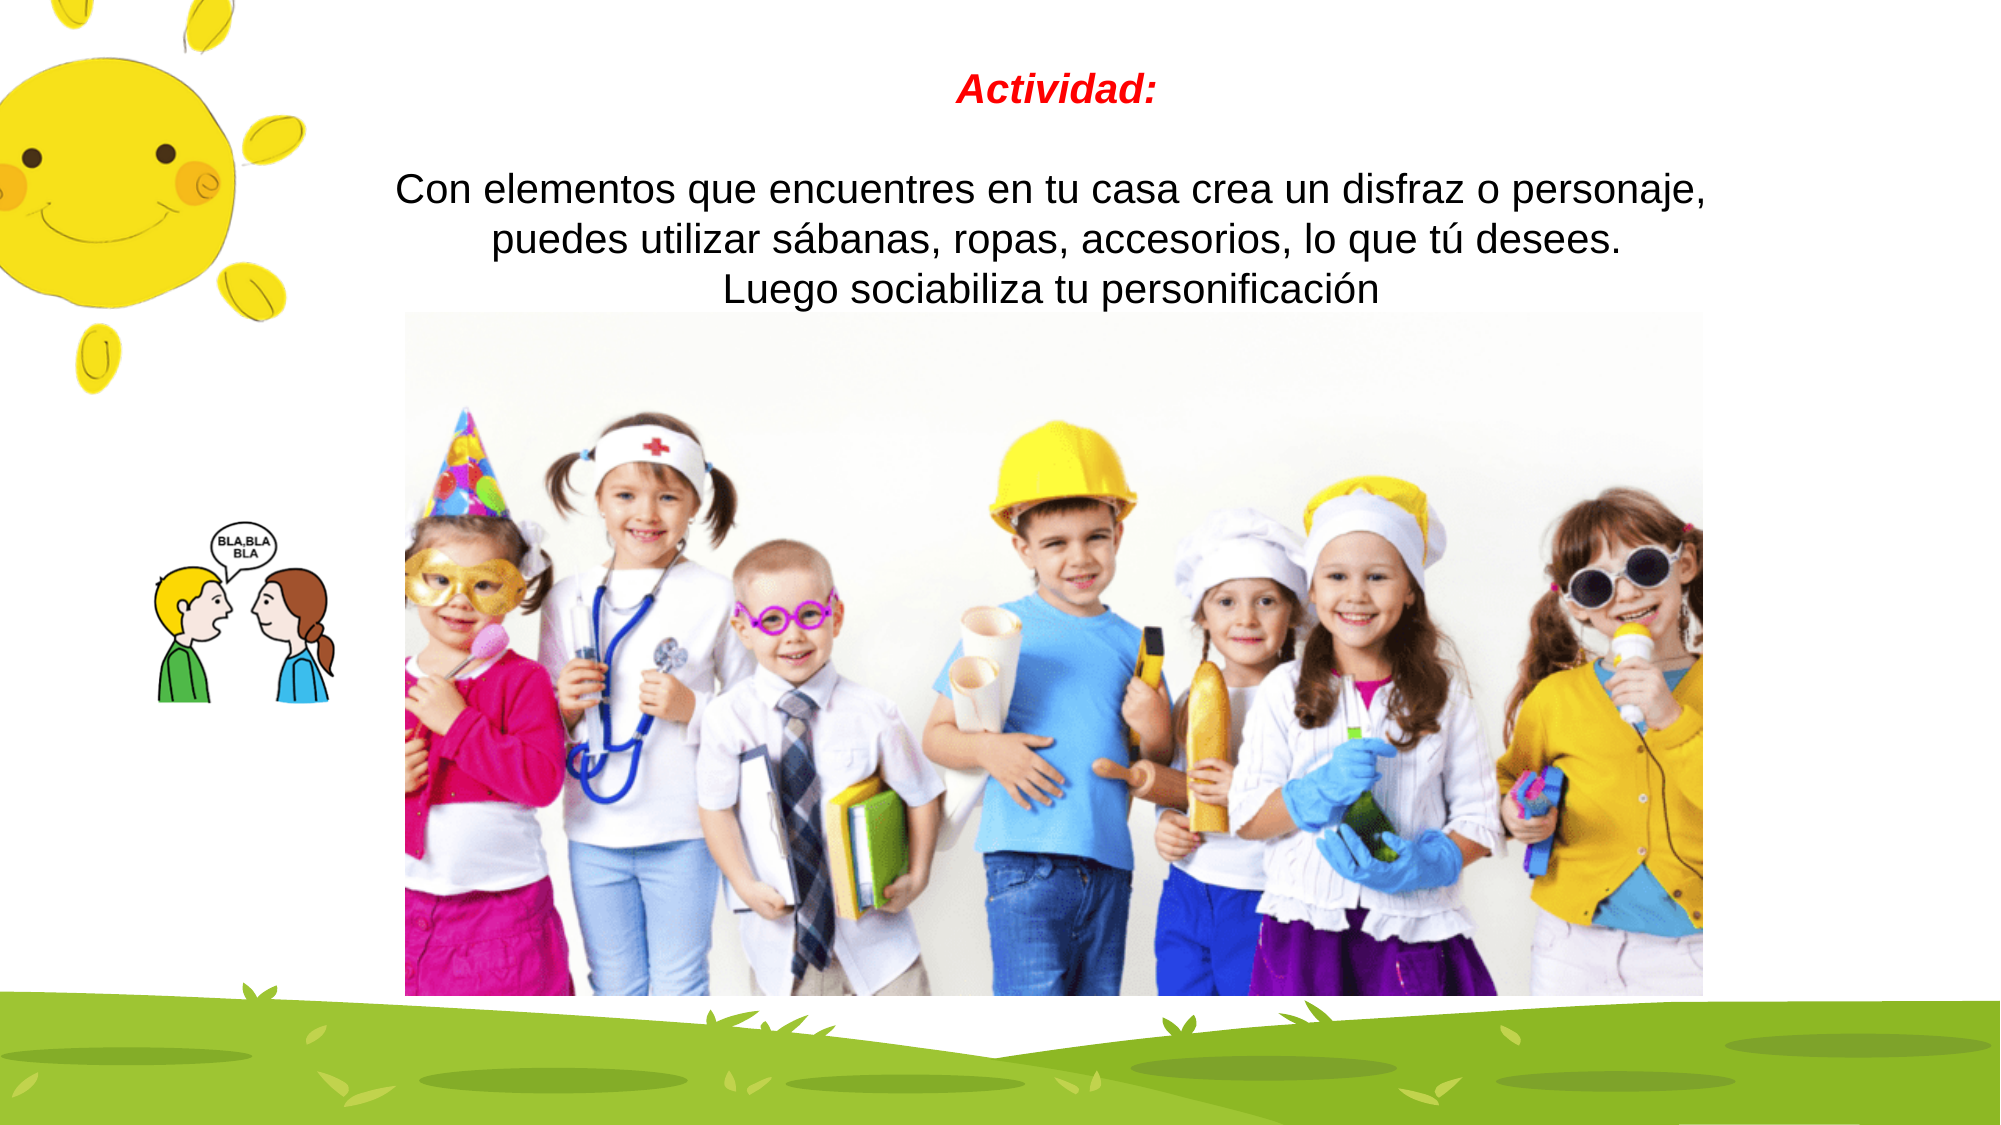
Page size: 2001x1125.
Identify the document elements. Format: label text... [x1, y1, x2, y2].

picture [0, 0, 1703, 996]
text_box Actividad: Con elementos que encuentres en tu casa crea un disfraz o personaje, puedes utilizar sábanas, ropas, accesorios, lo que tú desees. Luego sociabiliza tu personificación [279, 54, 1835, 1125]
